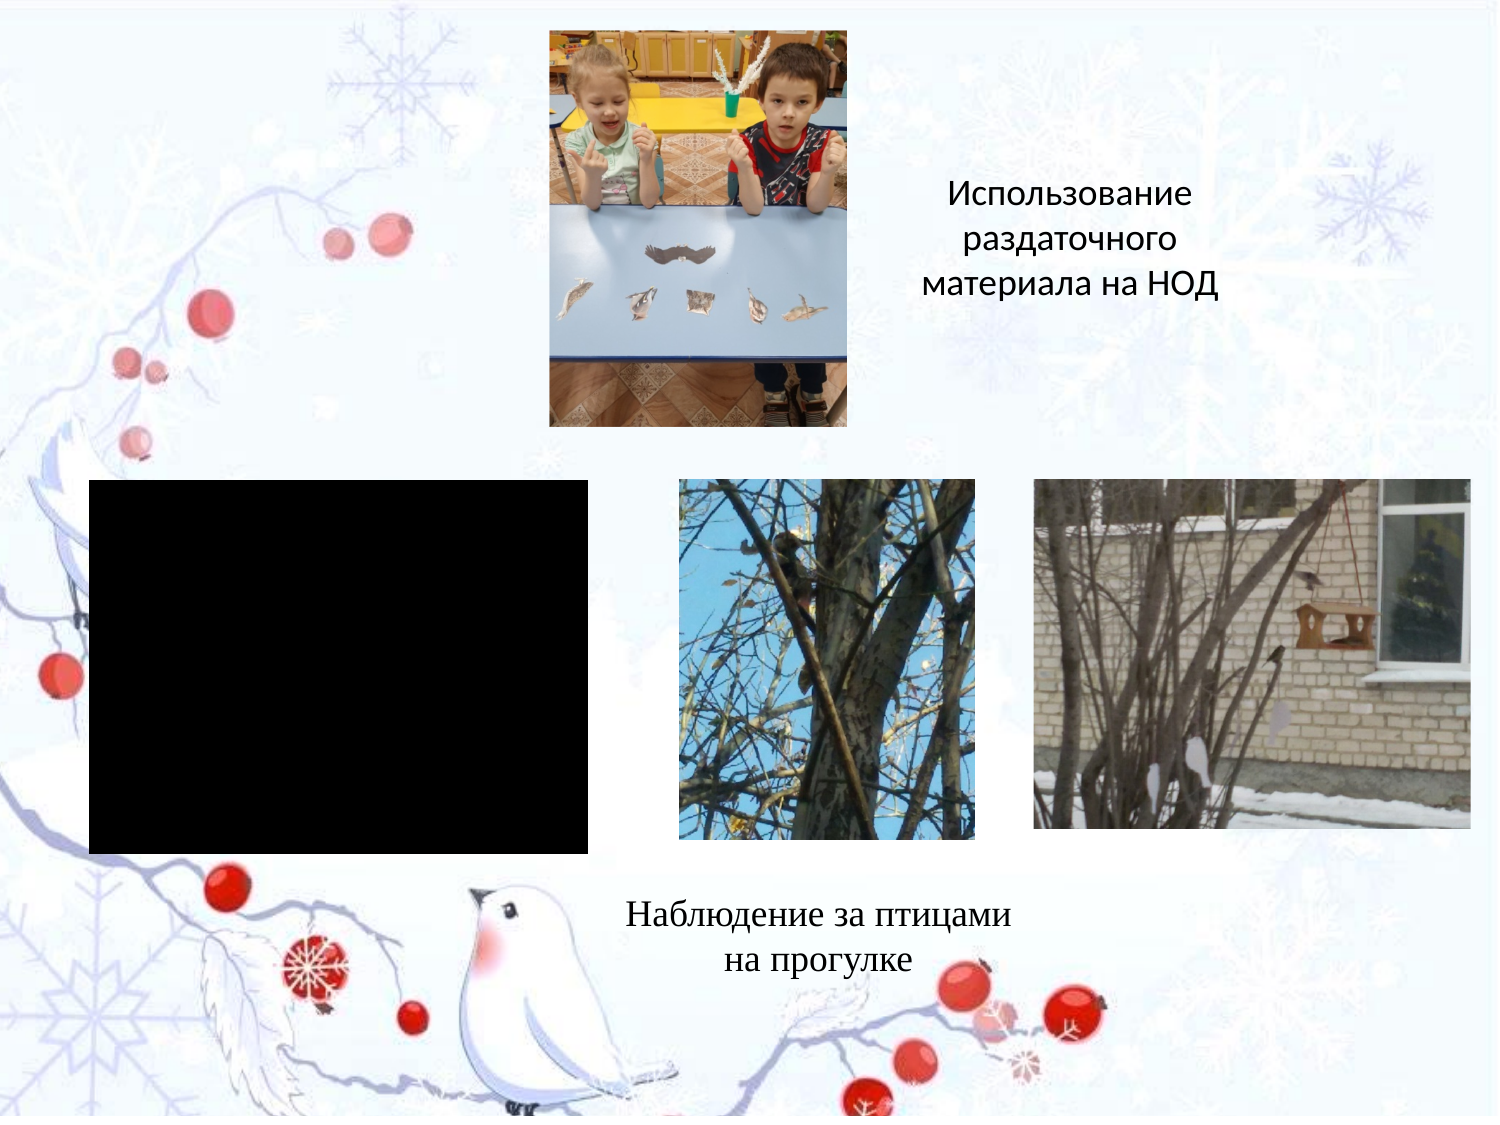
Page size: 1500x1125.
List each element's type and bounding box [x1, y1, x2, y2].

text_box [88, 479, 589, 855]
picture [0, 0, 1500, 1116]
